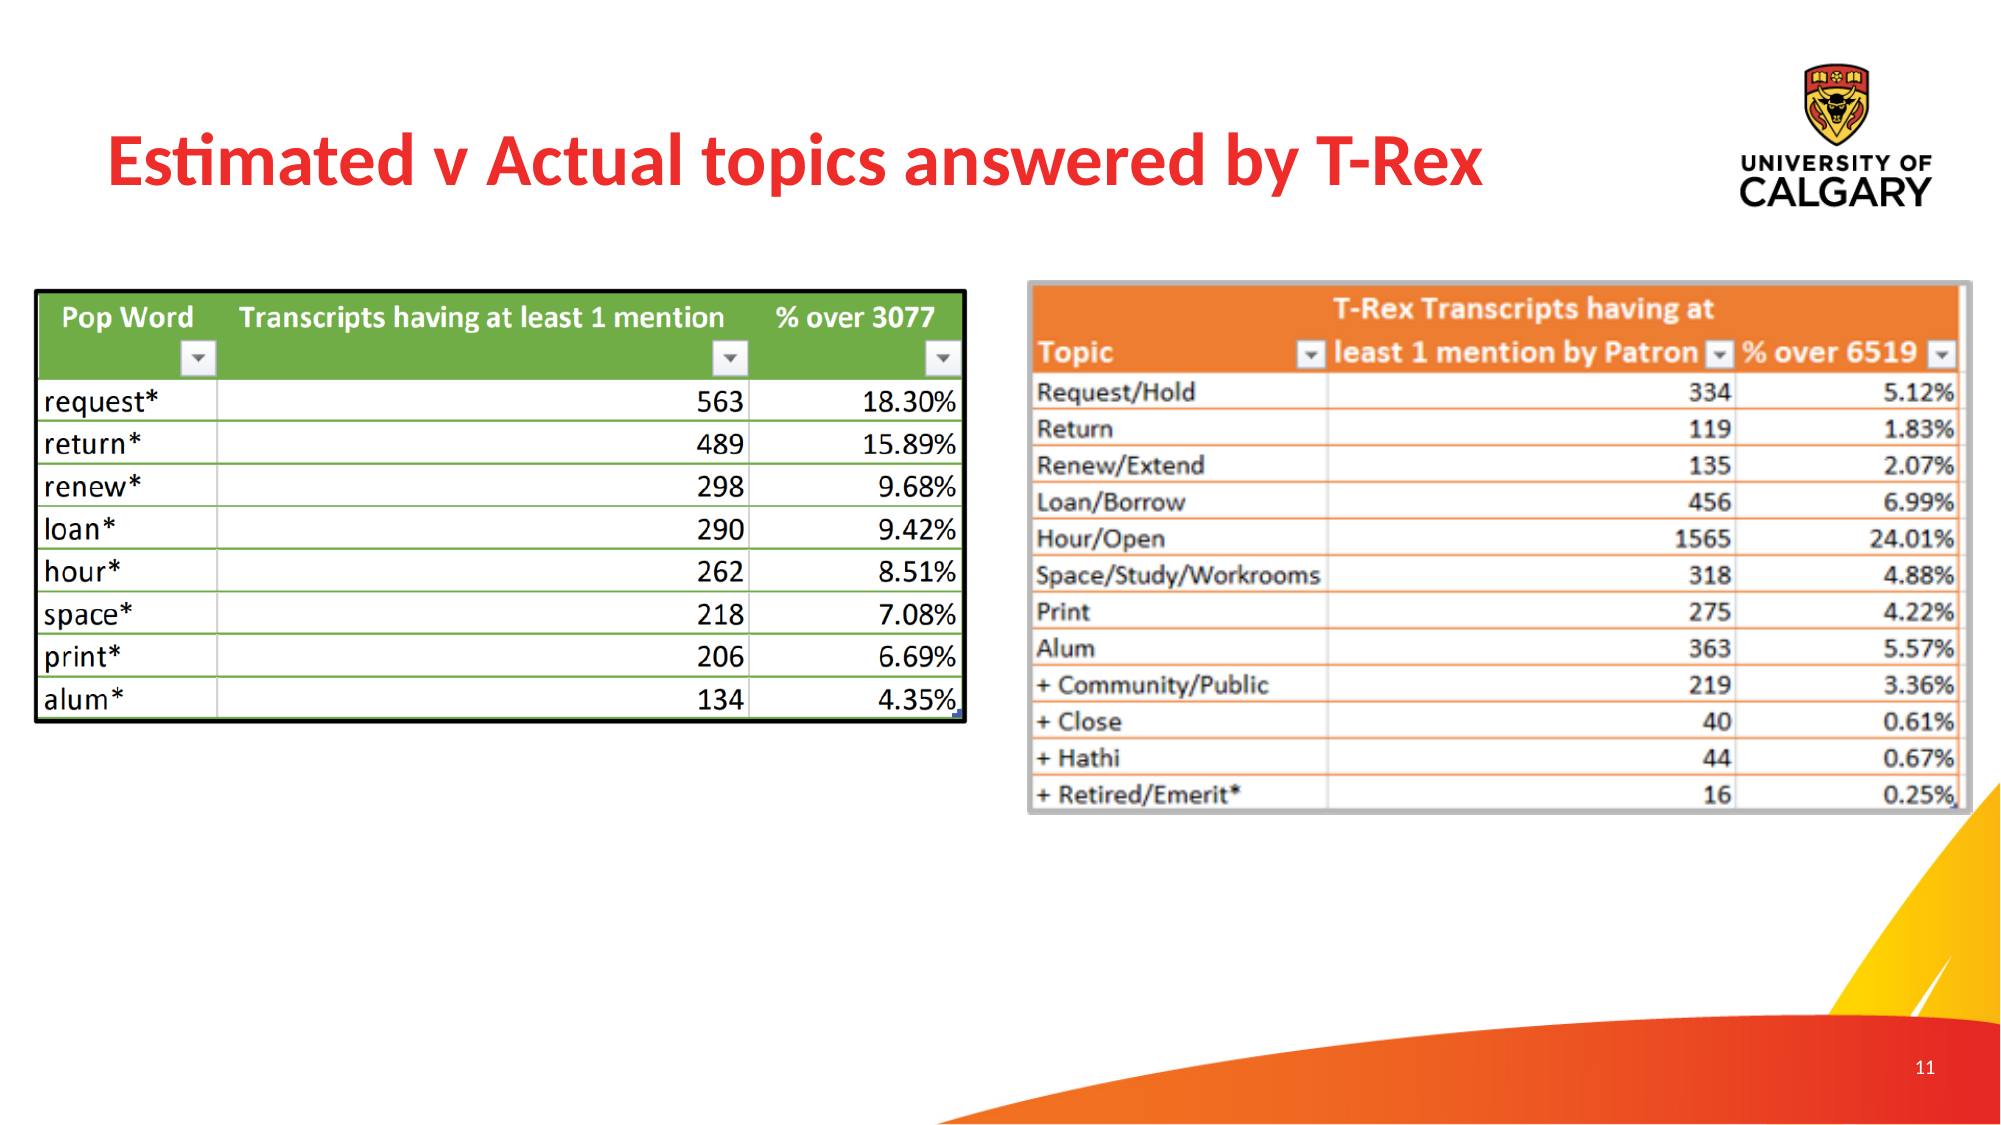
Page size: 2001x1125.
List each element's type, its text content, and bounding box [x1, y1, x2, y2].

picture [0, 0, 2001, 1125]
title Estimated v Actual topics answered by T-Rex [92, 76, 1688, 246]
slide_number 11 [1500, 1046, 1951, 1107]
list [1026, 280, 1973, 815]
